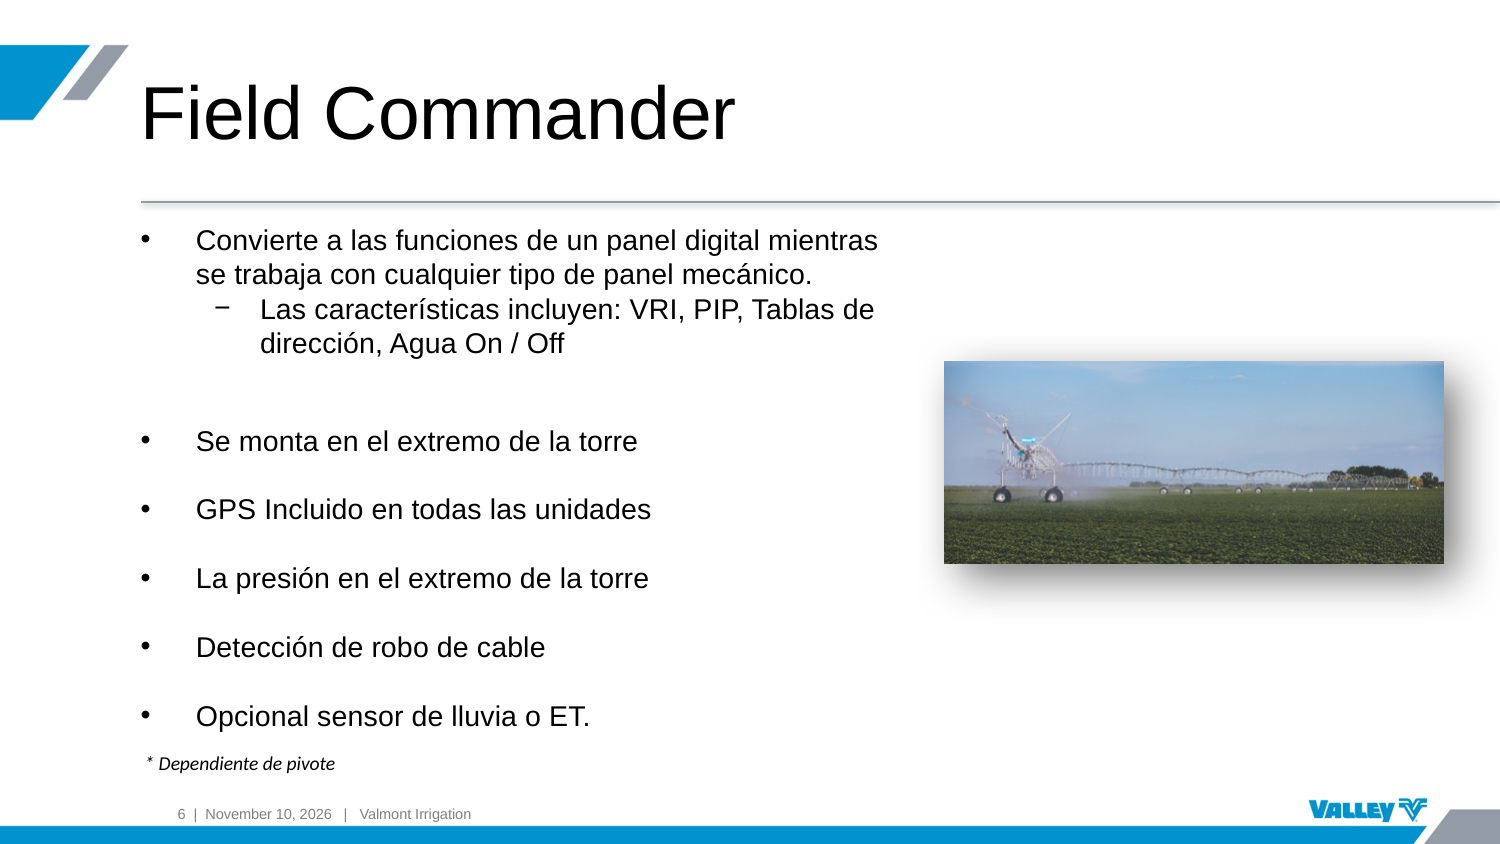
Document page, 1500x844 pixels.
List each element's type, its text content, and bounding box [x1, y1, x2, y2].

title Field Commander [140, 41, 1426, 190]
list Convierte a las funciones de un panel digital mientras se trabaja con cualquier tipo de panel mecánico. Las características incluyen: VRI, PIP, Tablas de dirección, Agua On / Off Se monta en el extremo de la torre GPS Incluido en todas las unidades La presión en el extremo de la torre Detección de robo de cable Opcional sensor de lluvia o ET. [140, 221, 908, 737]
picture [0, 0, 1500, 844]
footer 6 | September 10, 2024 | Valmont Irrigation [0, 791, 649, 836]
text_box * Dependiente de pivote [144, 751, 374, 788]
